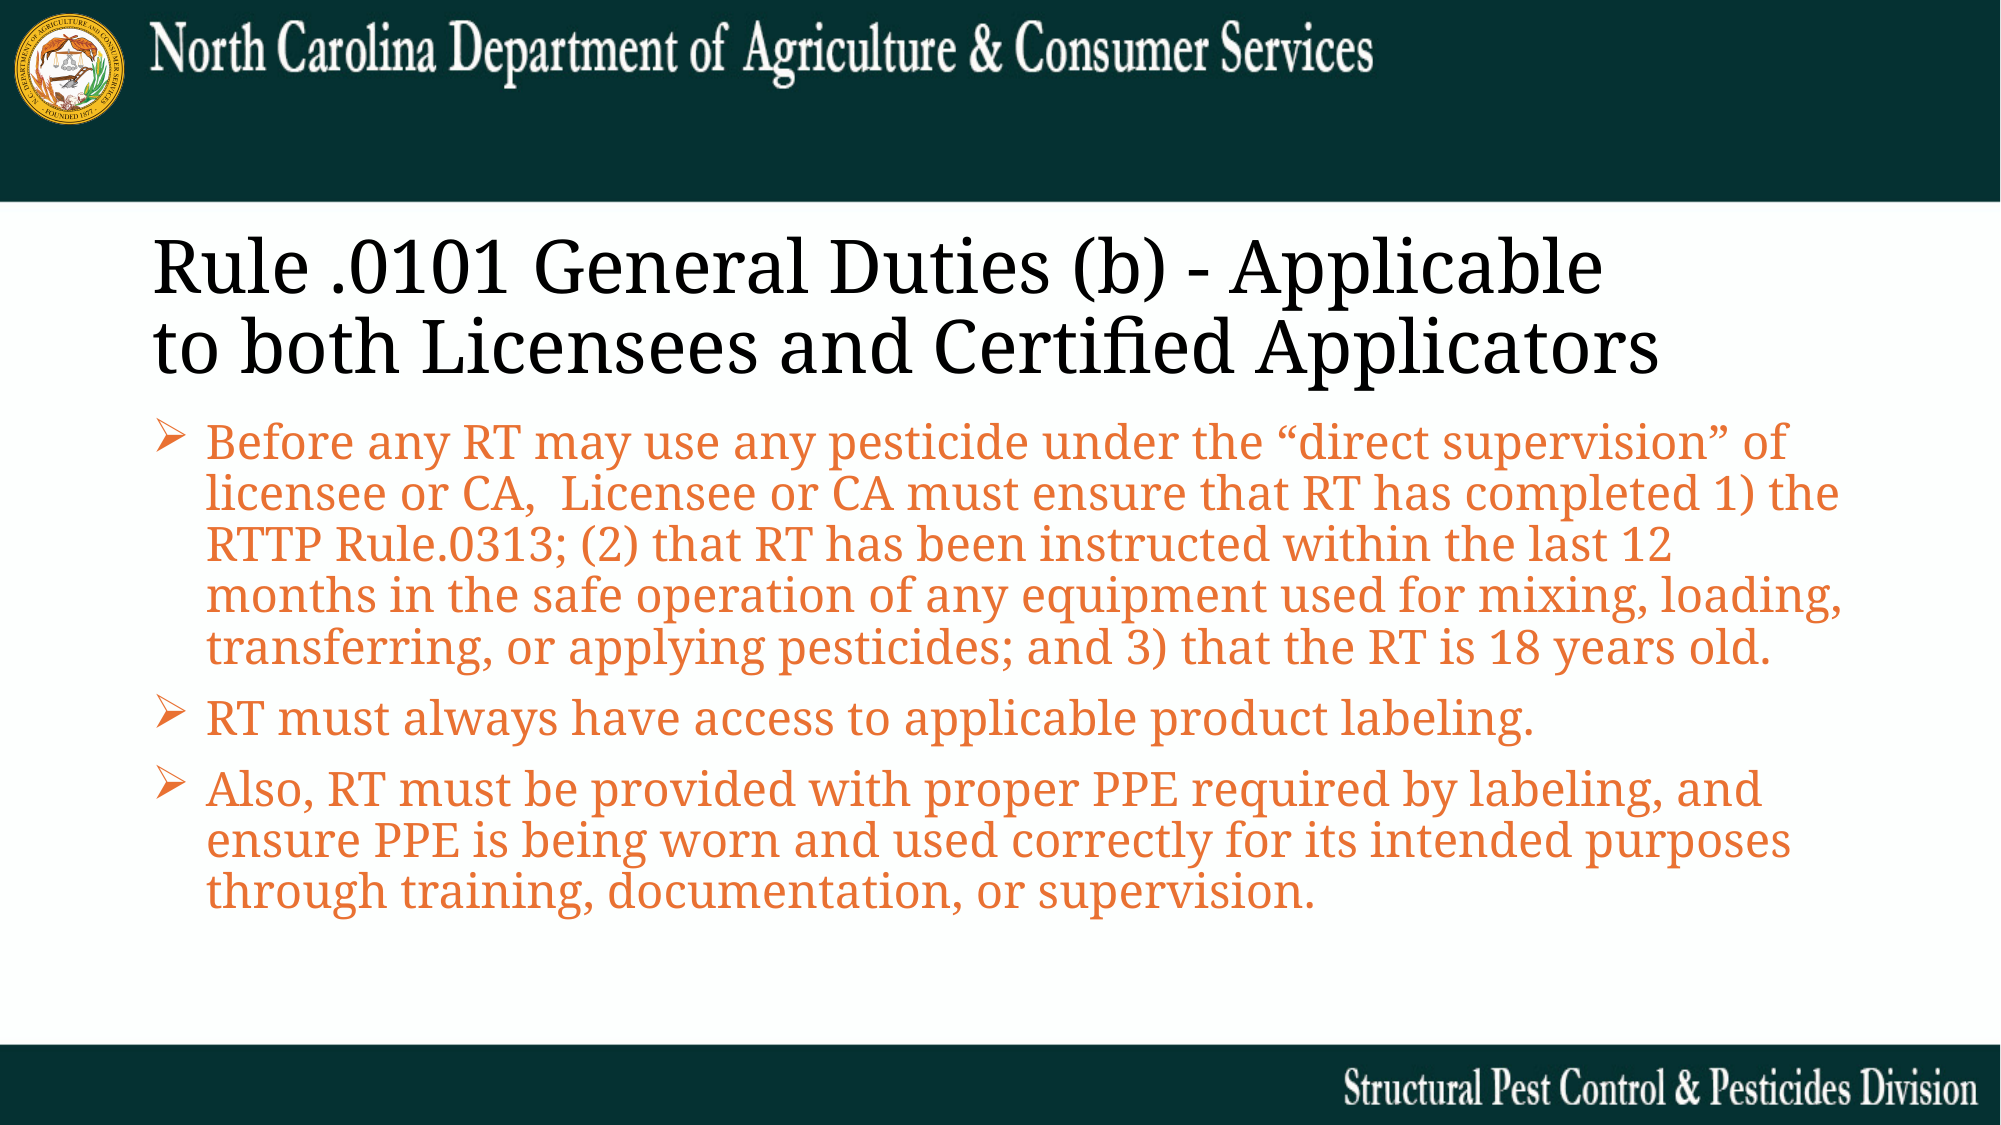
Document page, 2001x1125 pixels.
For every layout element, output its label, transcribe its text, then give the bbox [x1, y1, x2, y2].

title Rule .0101 General Duties (b) - Applicable to both Licensees and Certified Applicators [137, 212, 1681, 397]
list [13, 13, 126, 126]
picture [0, 0, 2001, 1125]
list Before any RT may use any pesticide under the “direct supervision” of licensee or CA, Licensee or CA must ensure that RT has completed 1) the RTTP Rule.0313; (2) that RT has been instructed within the last 12 months in the safe operation of any equipment used for mixing, loading, transferring, or applying pesticides; and 3) that the RT is 18 years old. RT must always have access to applicable product labeling. Also, RT must be provided with proper PPE required by labeling, and ensure PPE is being worn and used correctly for its intended purposes through training, documentation, or supervision. [137, 410, 1863, 971]
